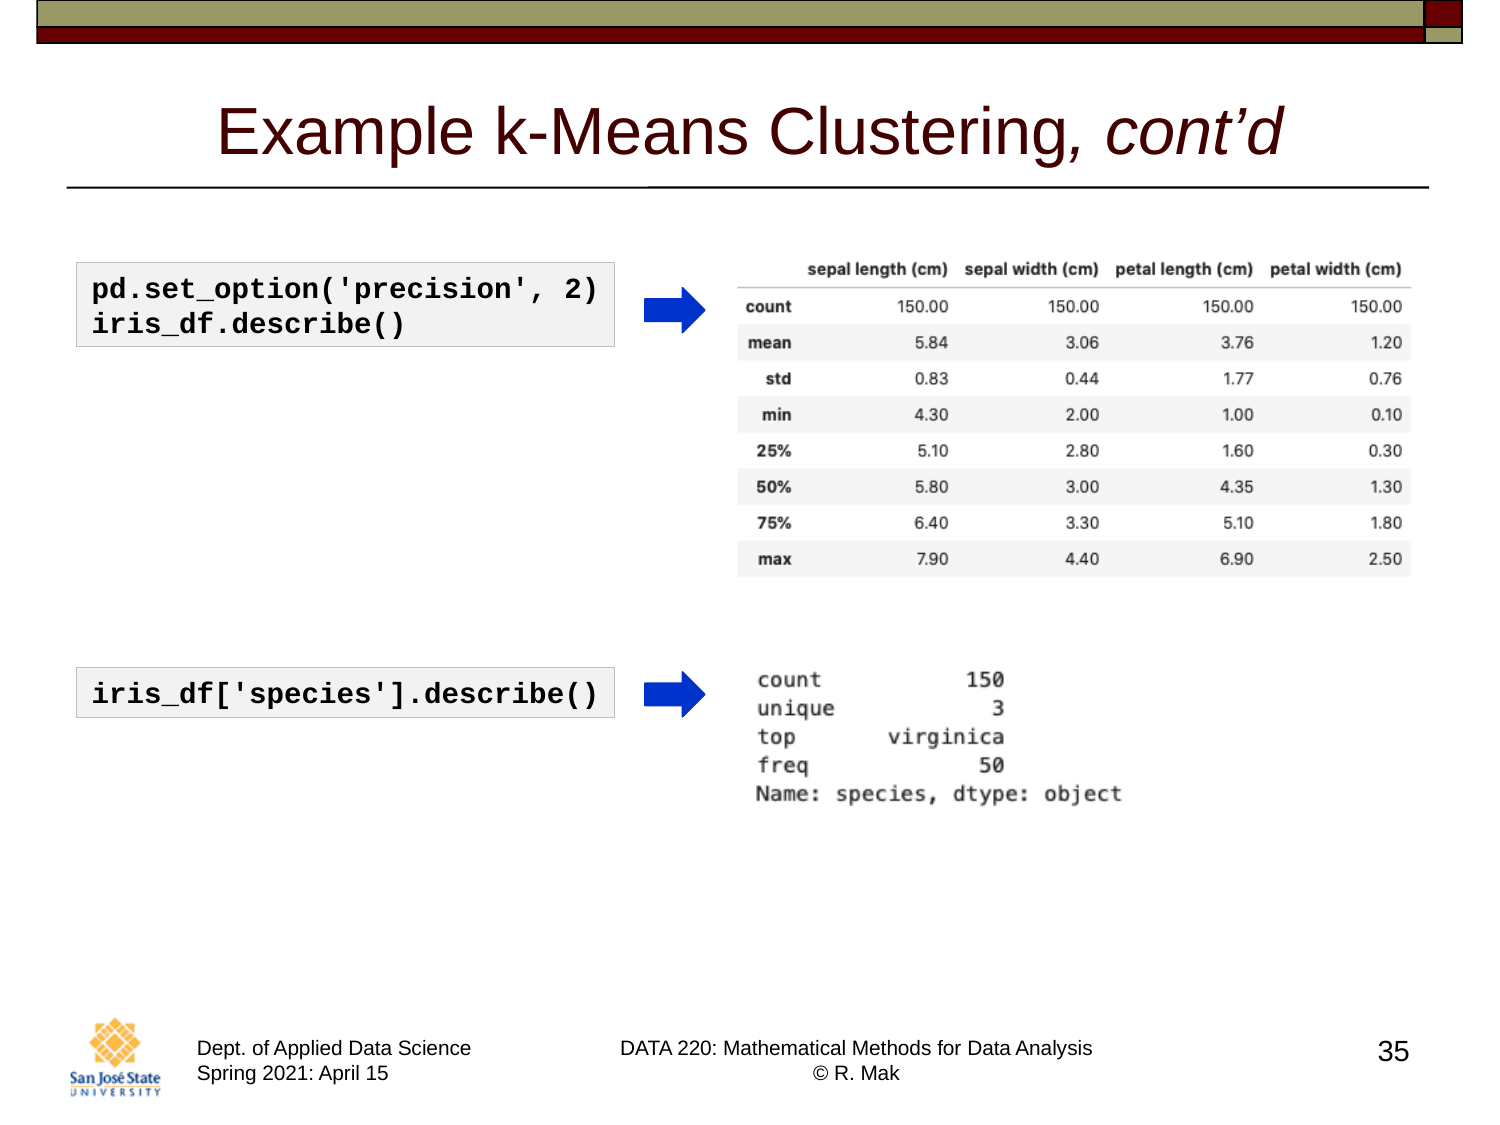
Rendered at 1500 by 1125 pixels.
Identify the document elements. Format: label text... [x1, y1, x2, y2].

picture [736, 247, 1418, 593]
picture [60, 1012, 166, 1112]
text_box iris_df['species'].describe() [76, 667, 615, 718]
slide_number 35 [1305, 1025, 1425, 1100]
title Example k-Means Clustering, cont’d [75, 67, 1425, 175]
picture [749, 652, 1129, 818]
text_box [644, 287, 705, 333]
text_box [644, 671, 705, 717]
text_box pd.set_option('precision', 2) iris_df.describe() [76, 262, 615, 347]
